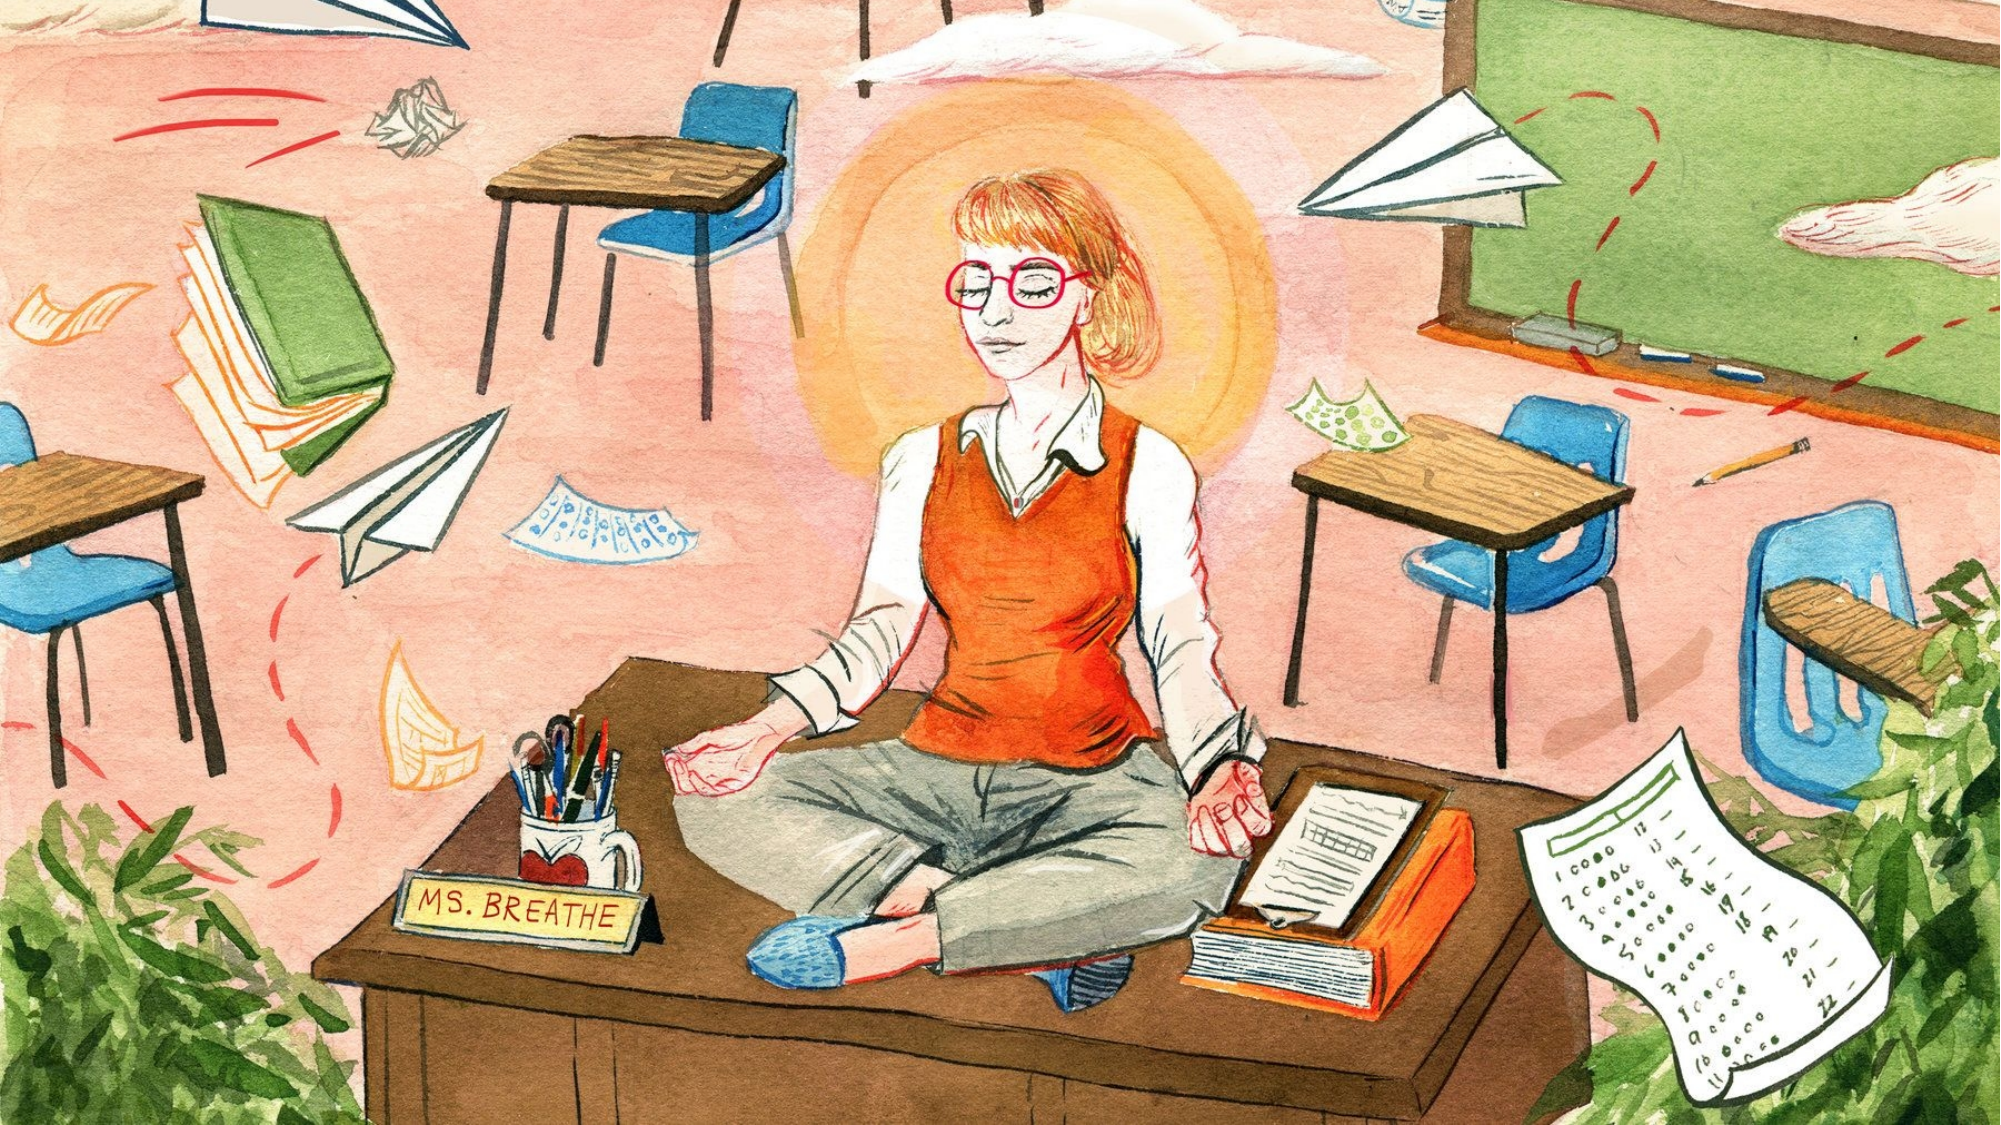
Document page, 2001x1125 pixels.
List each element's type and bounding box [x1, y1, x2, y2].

list [0, 0, 2000, 1125]
